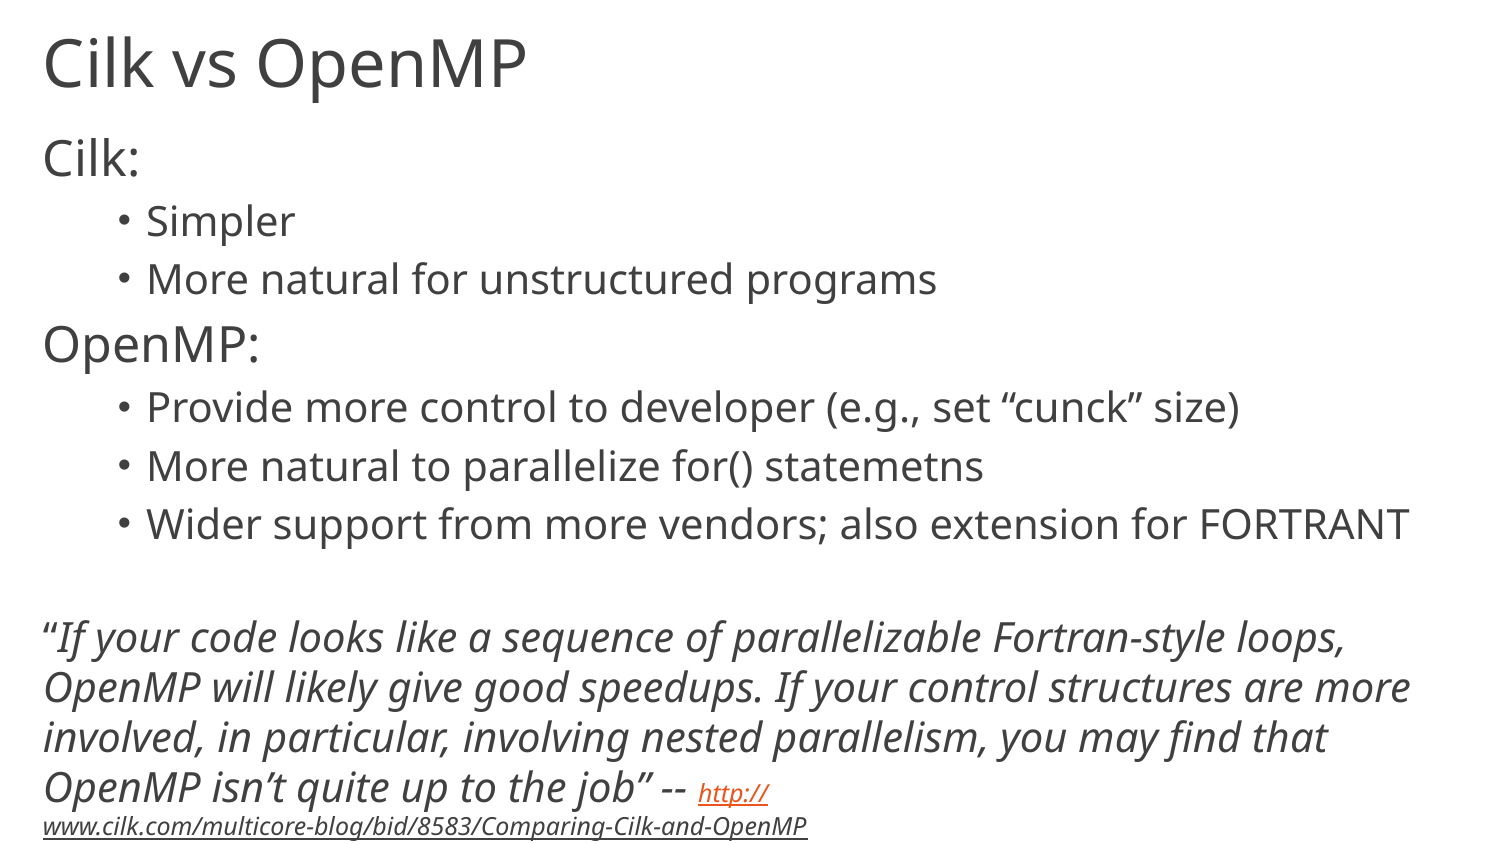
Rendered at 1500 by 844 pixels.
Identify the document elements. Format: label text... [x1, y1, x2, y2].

list Cilk: Simpler More natural for unstructured programs OpenMP: Provide more control to developer (e.g., set “cunck” size) More natural to parallelize for() statemetns Wider support from more vendors; also extension for FORTRANT “If your code looks like a sequence of parallelizable Fortran-style loops, OpenMP will likely give good speedups. If your control structures are more involved, in particular, involving nested parallelism, you may find that OpenMP isn’t quite up to the job” -- http://www.cilk.com/multicore-blog/bid/8583/Comparing-Cilk-and-OpenMP [27, 118, 1480, 821]
title Cilk vs OpenMP [27, 0, 1480, 118]
